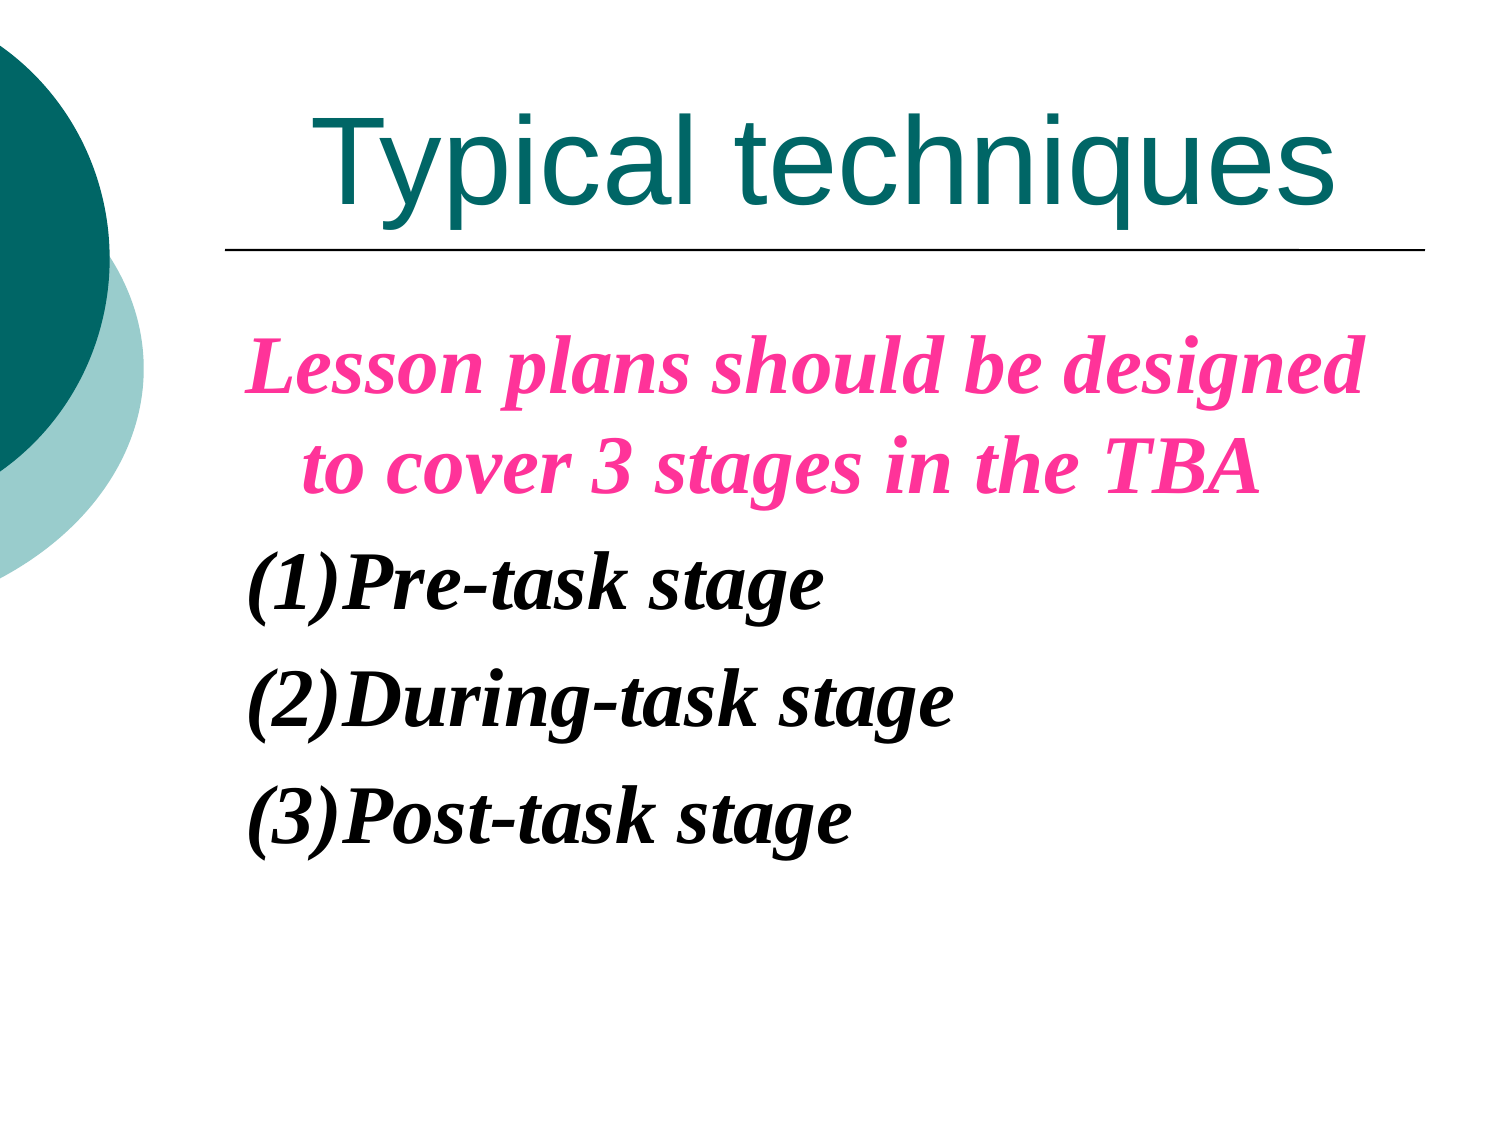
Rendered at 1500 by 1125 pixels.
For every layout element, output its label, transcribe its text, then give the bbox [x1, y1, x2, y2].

list Lesson plans should be designed to cover 3 stages in the TBA (1)Pre-task stage (2)During-task stage (3)Post-task stage [229, 302, 1431, 978]
title Typical techniques [224, 49, 1425, 238]
